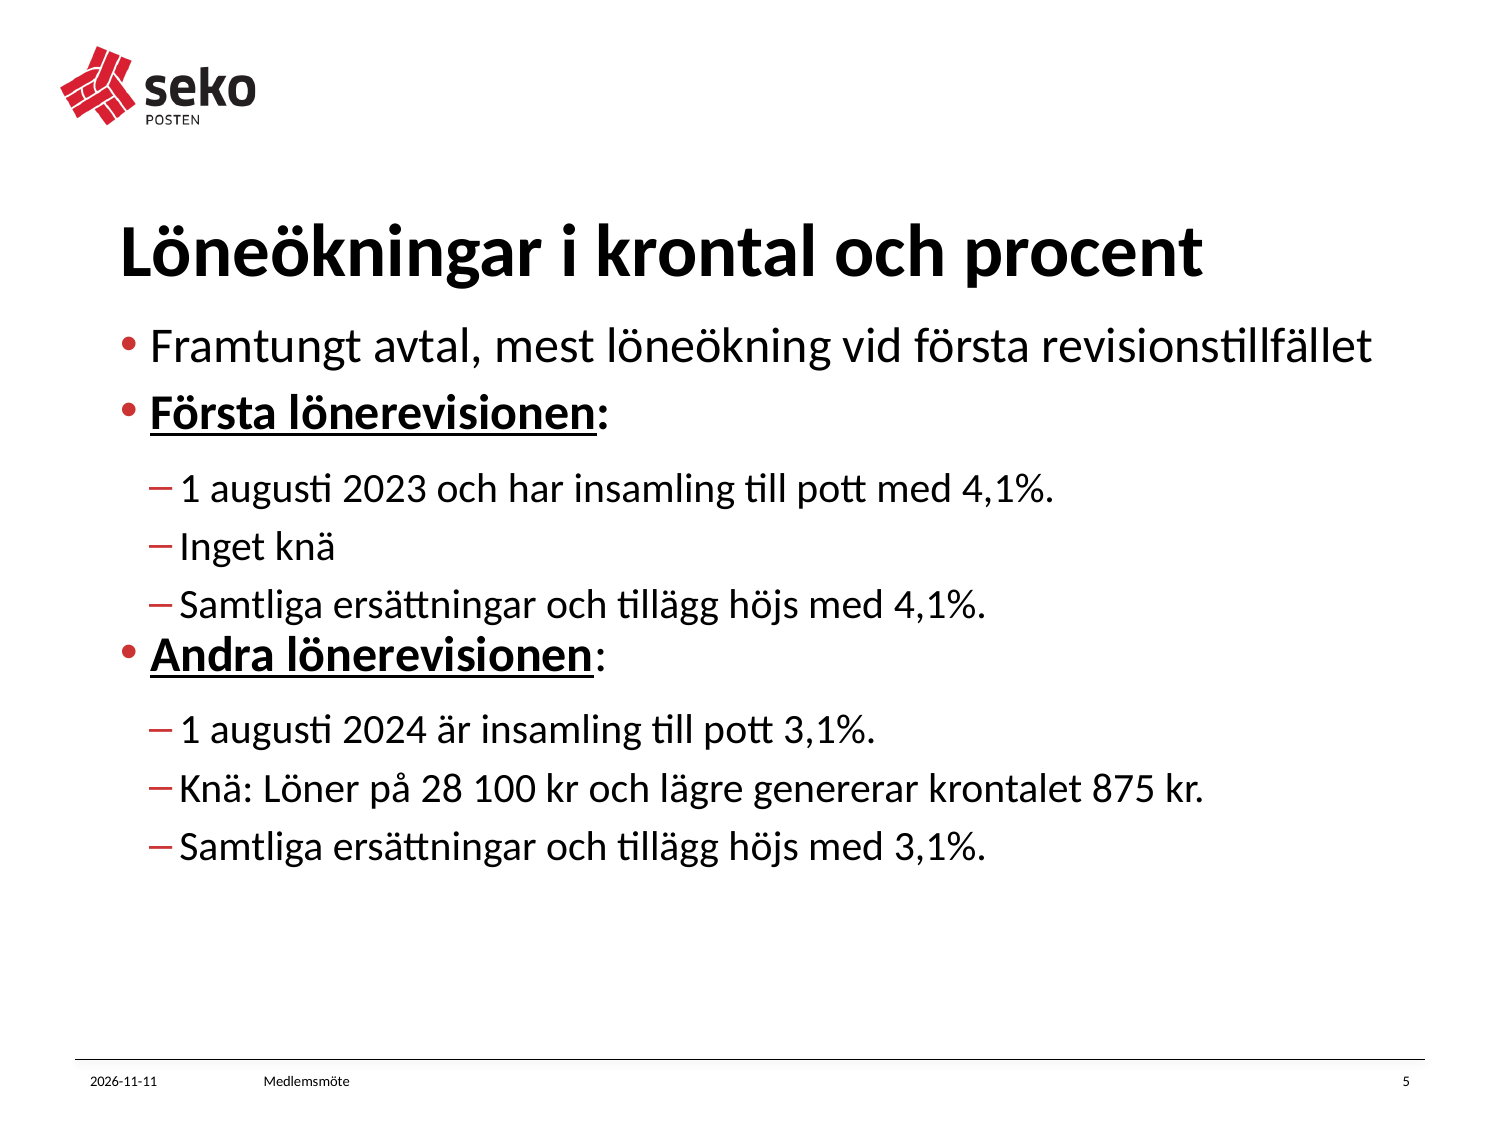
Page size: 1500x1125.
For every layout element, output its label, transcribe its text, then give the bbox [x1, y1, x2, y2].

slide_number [75, 1059, 219, 1103]
slide_number 5 [1282, 1059, 1425, 1103]
list Framtungt avtal, mest löneökning vid första revisionstillfället Första lönerevisionen: 1 augusti 2023 och har insamling till pott med 4,1%. Inget knä Samtliga ersättningar och tillägg höjs med 4,1%. Andra lönerevisionen: 1 augusti 2024 är insamling till pott 3,1%. Knä: Löner på 28 100 kr och lägre genererar krontalet 875 kr. Samtliga ersättningar och tillägg höjs med 3,1%. [104, 310, 1426, 1015]
title Löneökningar i krontal och procent [104, 164, 1426, 310]
footer Medlemsmöte [248, 1059, 1253, 1103]
